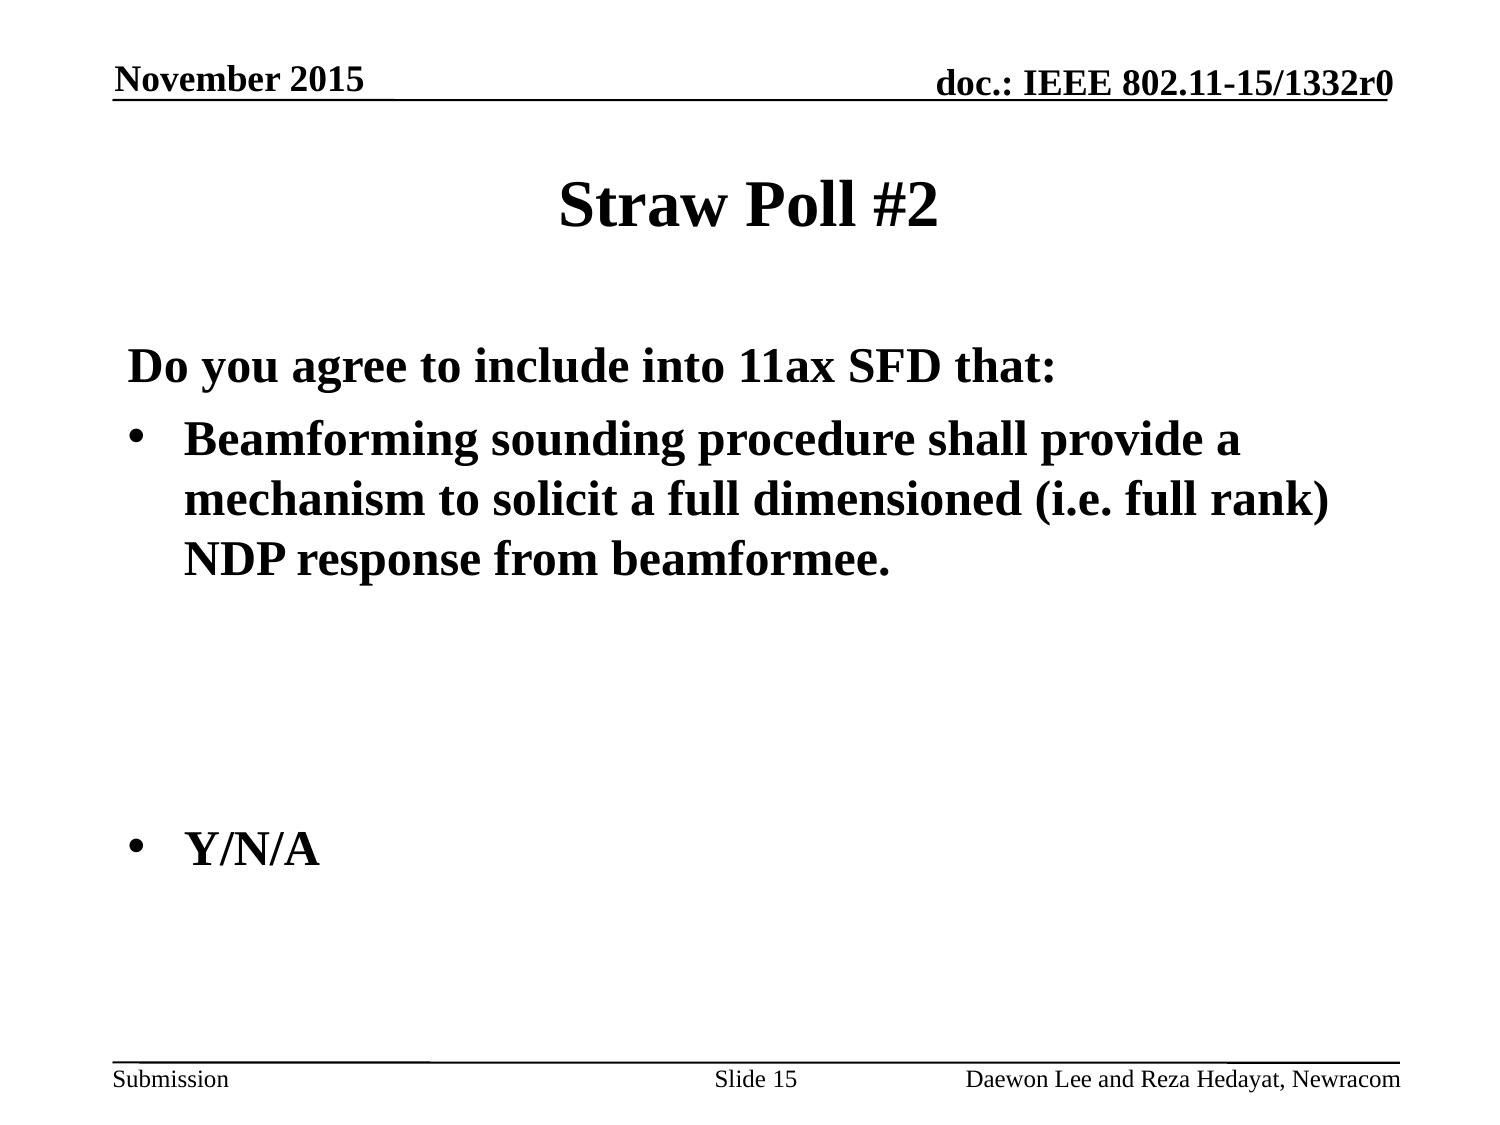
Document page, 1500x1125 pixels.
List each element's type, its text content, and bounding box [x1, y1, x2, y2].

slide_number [114, 54, 423, 100]
slide_number Slide 15 [712, 1061, 800, 1123]
title Straw Poll #2 [112, 112, 1388, 288]
footer Daewon Lee and Reza Hedayat, Newracom [878, 1061, 1402, 1093]
list Do you agree to include into 11ax SFD that: Beamforming sounding procedure shall provide a mechanism to solicit a full dimensioned (i.e. full rank) NDP response from beamformee. Y/N/A [112, 324, 1388, 1000]
